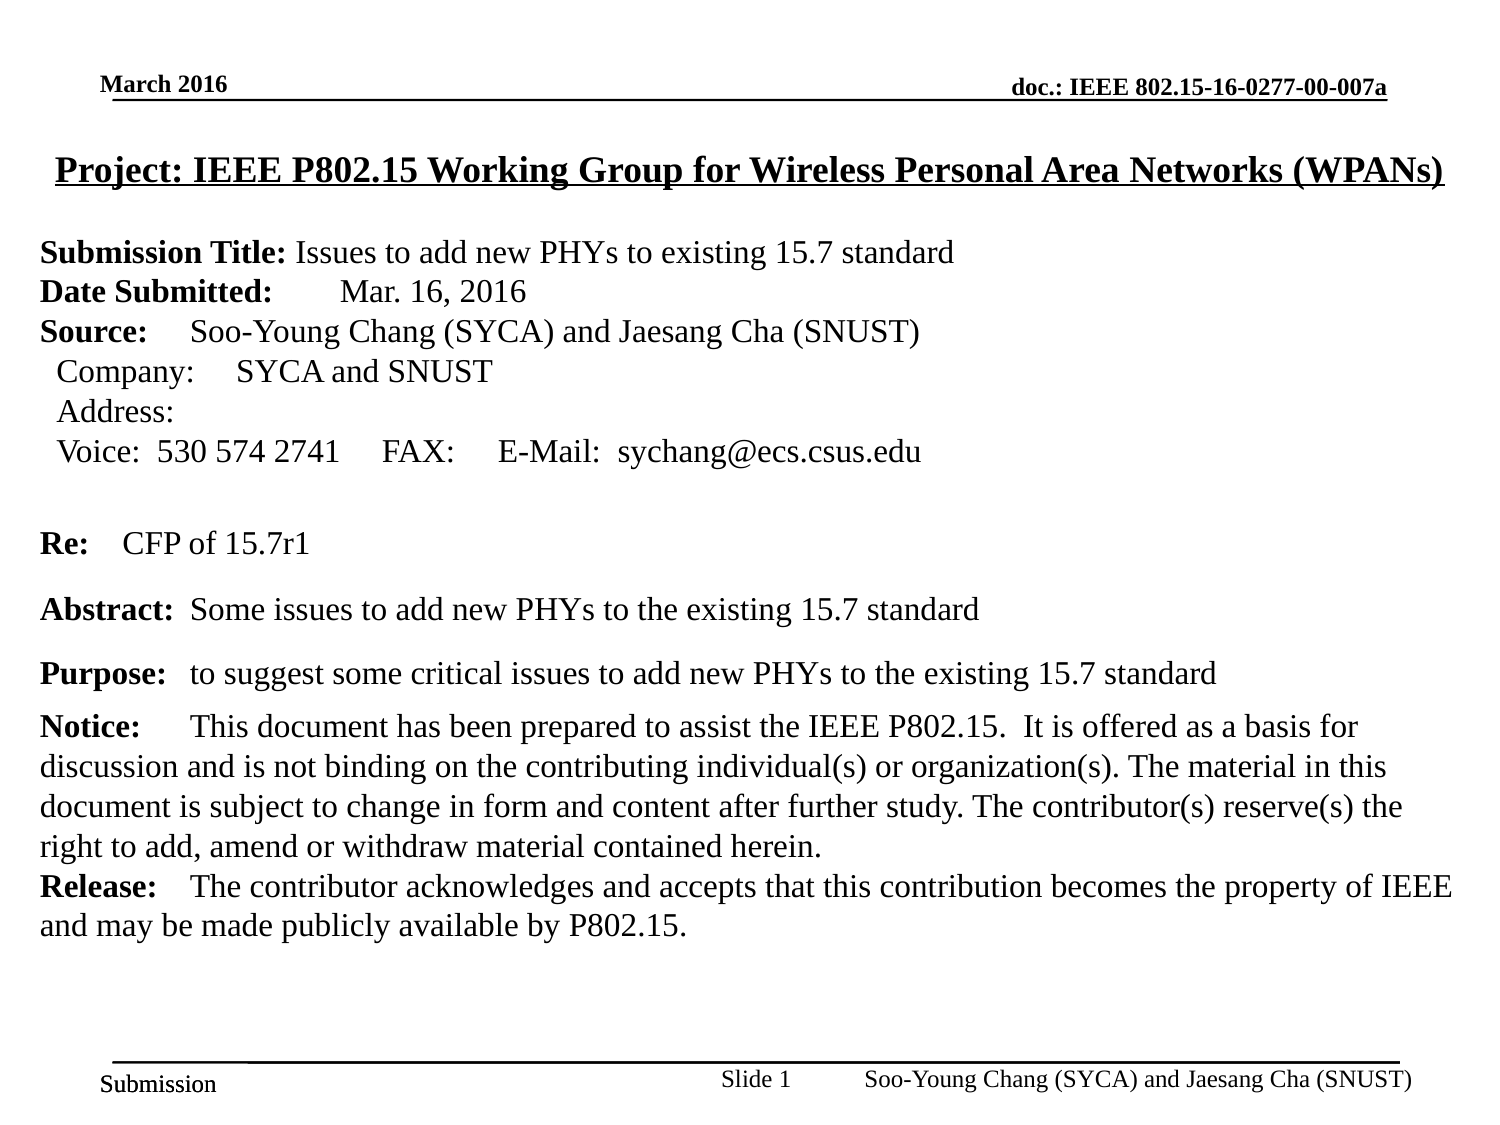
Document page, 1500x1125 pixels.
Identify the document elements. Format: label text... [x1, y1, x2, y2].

text_box Slide 1 [675, 1062, 837, 1093]
footer Soo-Young Chang (SYCA) and Jaesang Cha (SNUST) [837, 1062, 1413, 1093]
text_box Project: IEEE P802.15 Working Group for Wireless Personal Area Networks (WPANs) Submission Title: Issues to add new PHYs to existing 15.7 standard Date Submitted: Mar. 16, 2016 Source: Soo-Young Chang (SYCA) and Jaesang Cha (SNUST) Company: SYCA and SNUST Address: Voice: 530 574 2741 FAX: E-Mail: sychang@ecs.csus.edu Re: CFP of 15.7r1 Abstract: Some issues to add new PHYs to the existing 15.7 standard Purpose: to suggest some critical issues to add new PHYs to the existing 15.7 standard Notice: This document has been prepared to assist the IEEE P802.15. It is offered as a basis for discussion and is not binding on the contributing individual(s) or organization(s). The material in this document is subject to change in form and content after further study. The contributor(s) reserve(s) the right to add, amend or withdraw material contained herein. Release: The contributor acknowledges and accepts that this contribution becomes the property of IEEE and may be made publicly available by P802.15. [24, 137, 1475, 951]
